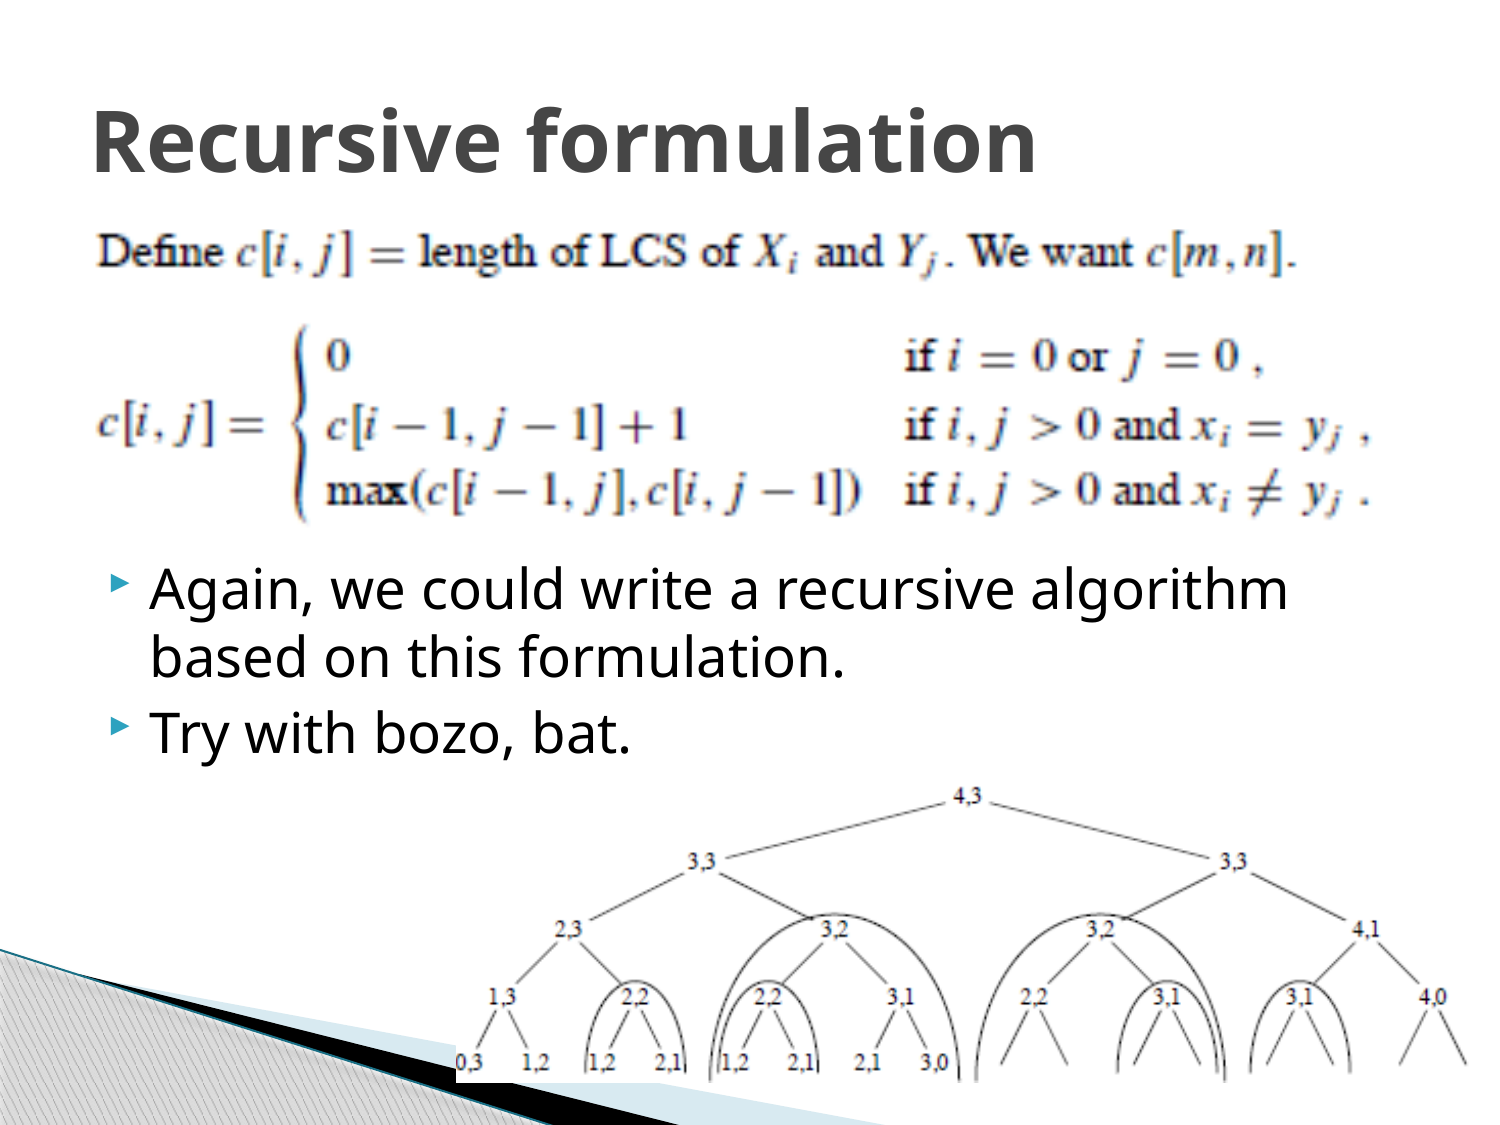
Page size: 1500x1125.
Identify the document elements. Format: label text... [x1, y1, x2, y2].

list Again, we could write a recursive algorithm based on this formulation. Try with bozo, bat. [75, 243, 1425, 986]
title Recursive formulation [75, 45, 1425, 233]
picture [455, 761, 1476, 1083]
picture [87, 228, 1416, 554]
